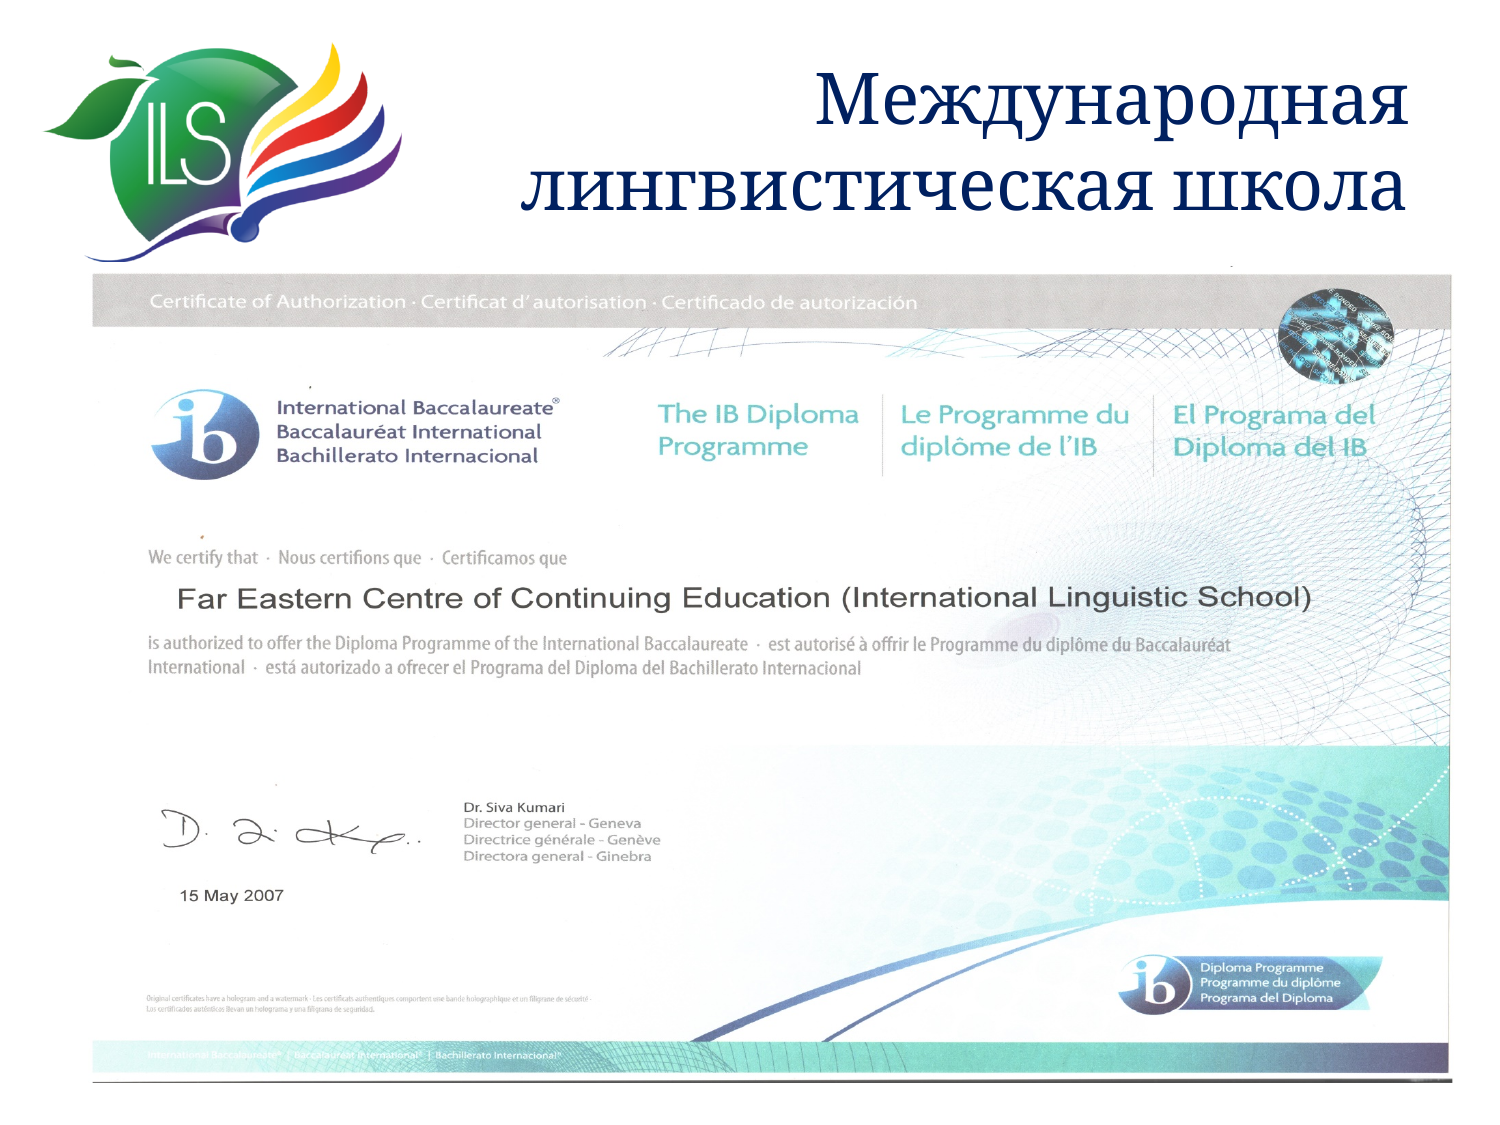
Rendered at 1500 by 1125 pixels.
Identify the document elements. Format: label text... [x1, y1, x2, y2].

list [88, 262, 1459, 1083]
picture [41, 42, 402, 263]
title Международная лингвистическая школа [404, 45, 1425, 233]
